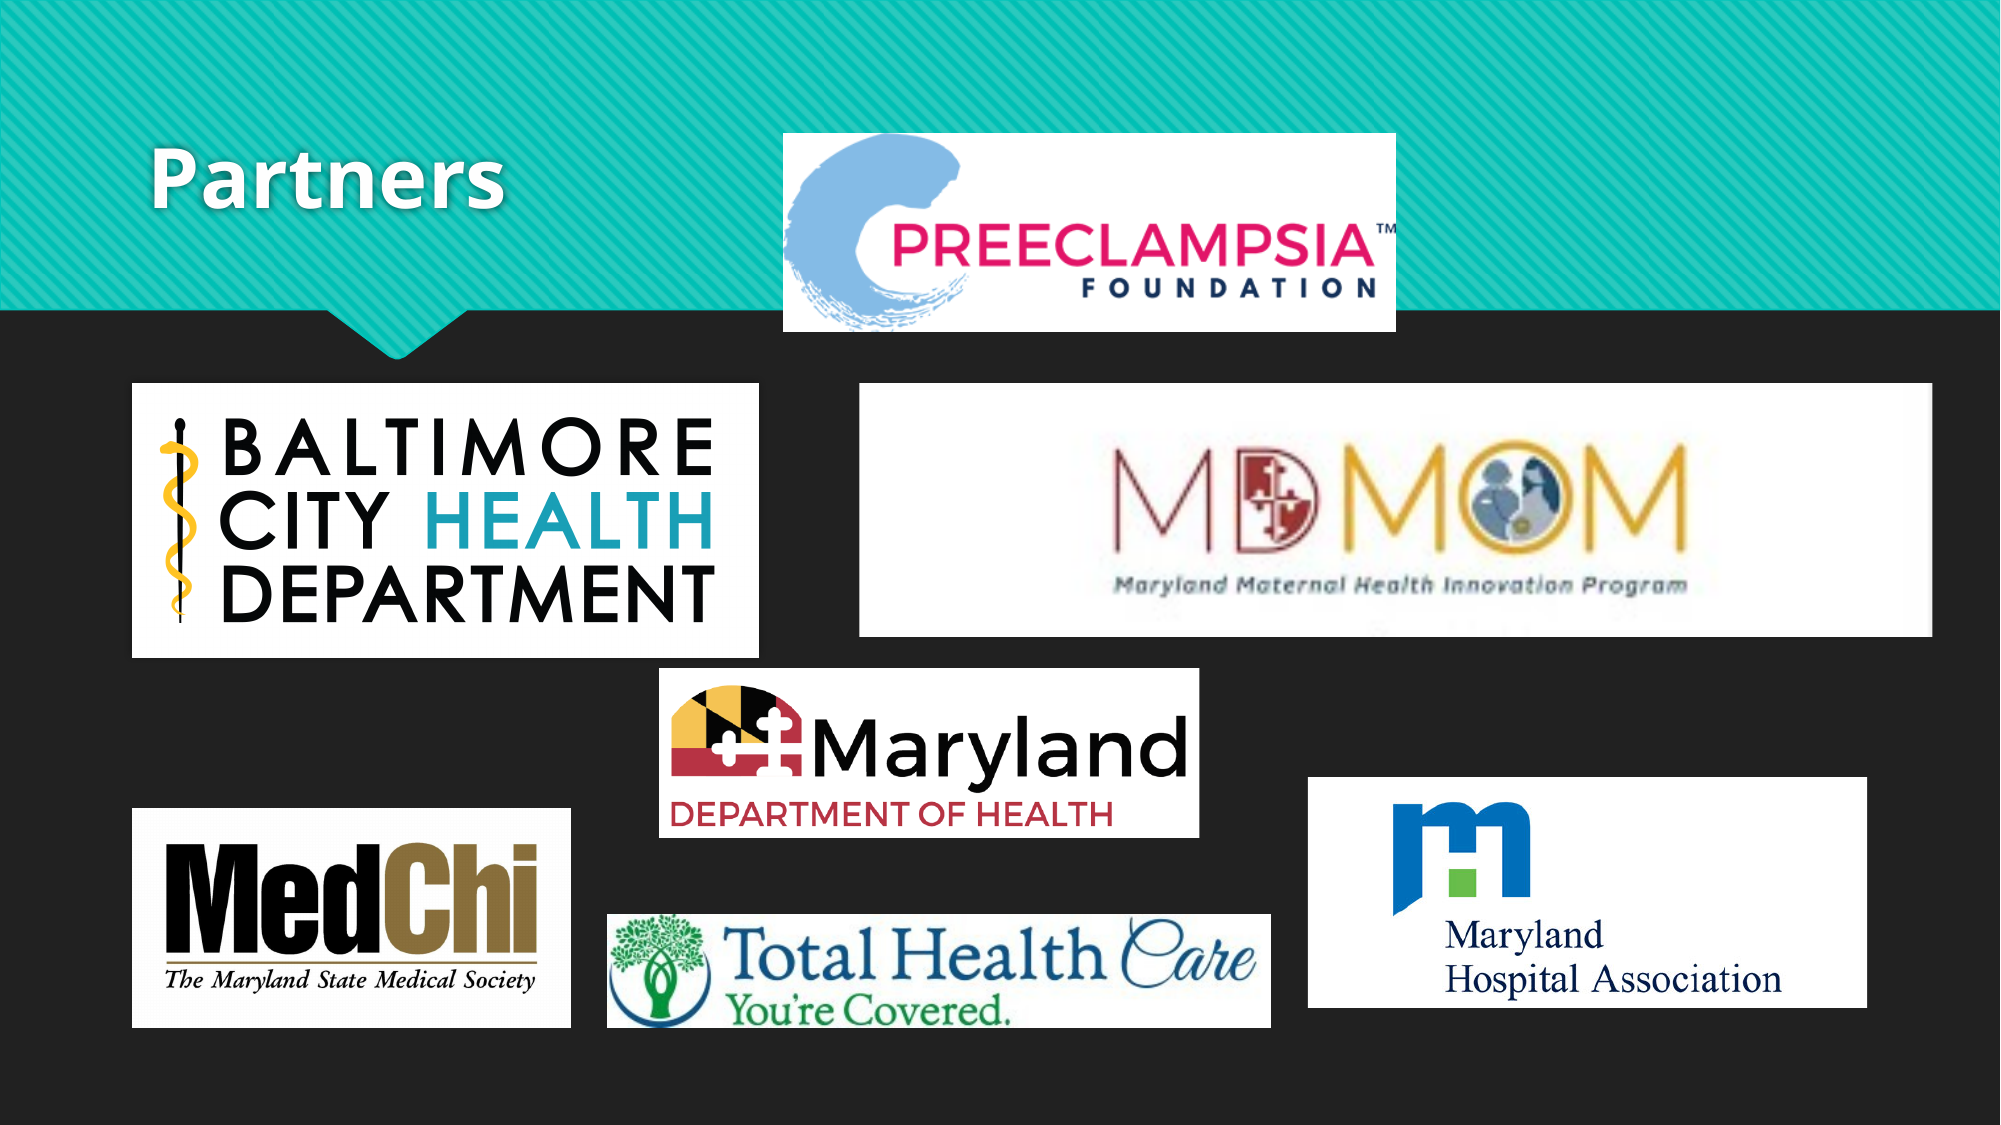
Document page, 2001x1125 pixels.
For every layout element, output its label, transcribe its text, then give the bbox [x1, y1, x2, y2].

picture [858, 383, 1933, 637]
picture [607, 913, 1272, 1028]
picture [132, 808, 571, 1028]
title Partners [132, 73, 1868, 233]
picture [658, 668, 1200, 839]
picture [782, 133, 1397, 333]
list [132, 383, 760, 658]
picture [1307, 777, 1868, 1009]
